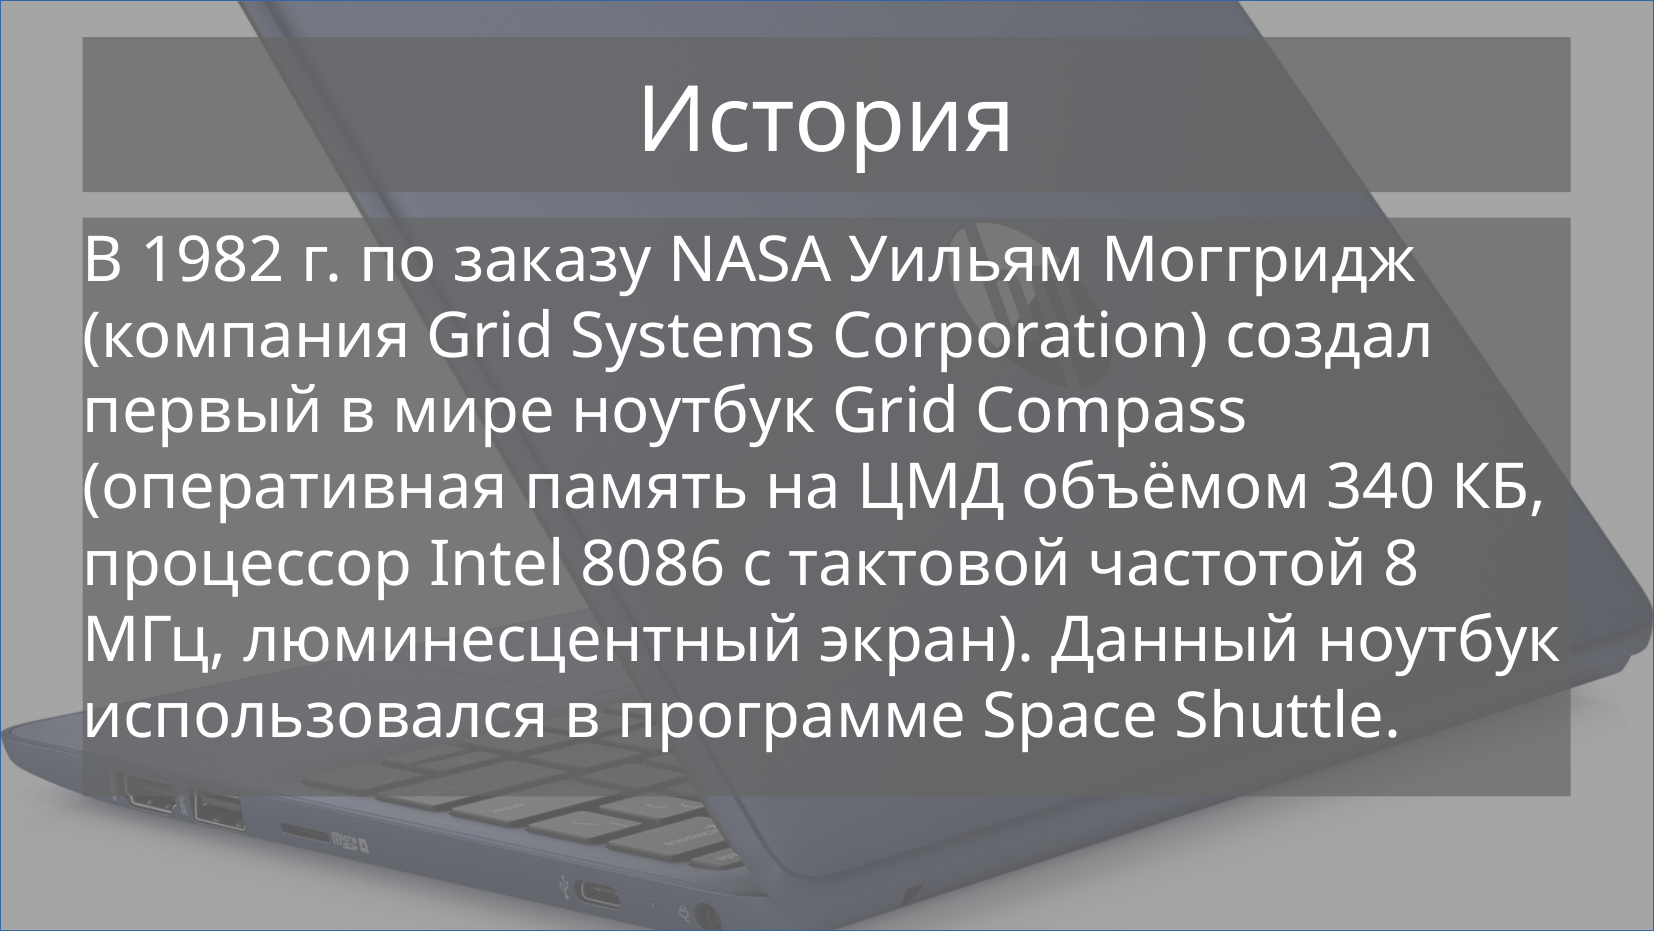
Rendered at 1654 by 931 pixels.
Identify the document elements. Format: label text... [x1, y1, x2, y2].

title История [82, 37, 1571, 193]
list В 1982 г. по заказу NASA Уильям Моггридж (компания Grid Systems Corporation) создал первый в мире ноутбук Grid Compass (оперативная память на ЦМД объёмом 340 КБ, процессор Intel 8086 с тактовой частотой 8 МГц, люминесцентный экран). Данный ноутбук использовался в программе Space Shuttle. [82, 217, 1571, 797]
